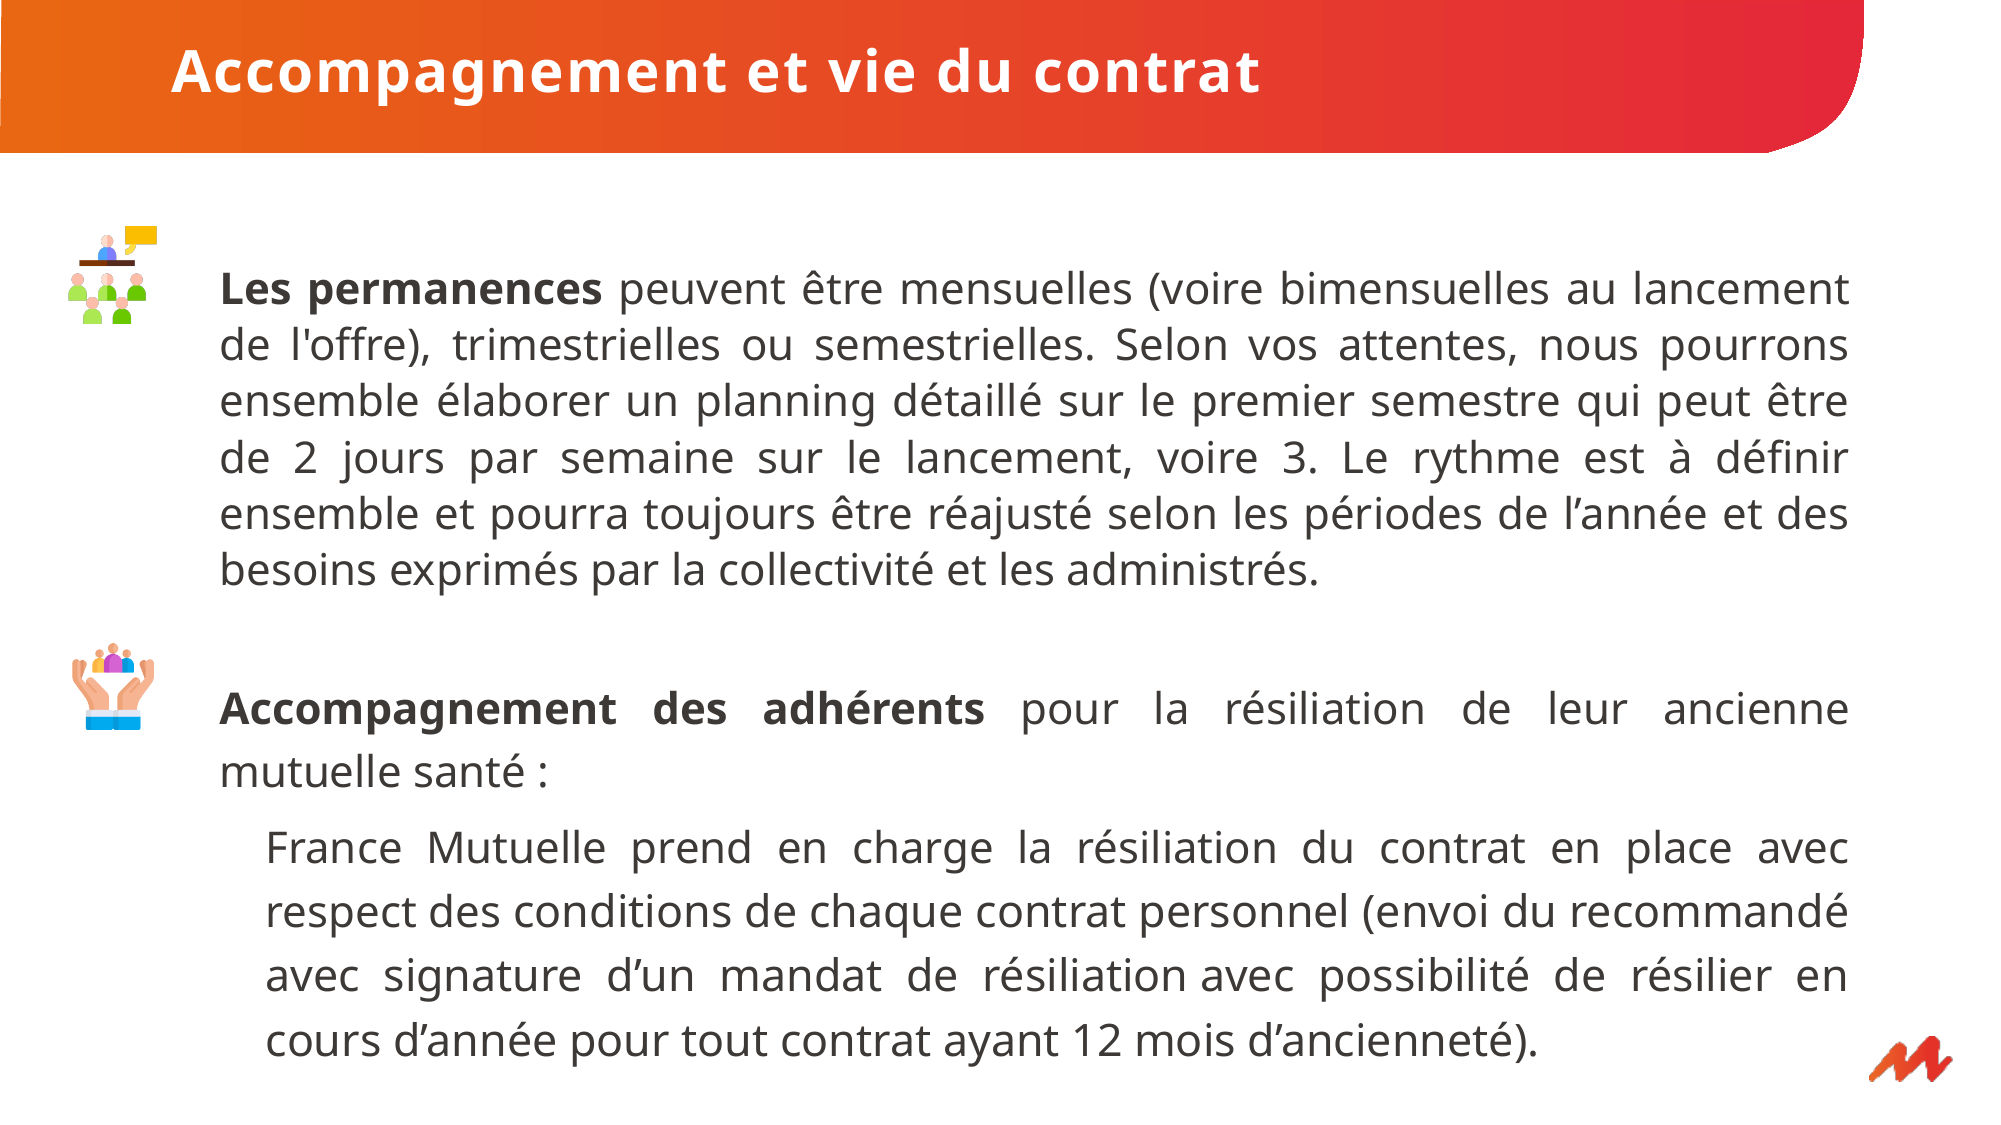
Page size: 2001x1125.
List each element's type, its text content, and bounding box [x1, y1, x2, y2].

picture [69, 643, 157, 730]
picture [1869, 1036, 1956, 1082]
title Accompagnement et vie du contrat [156, 0, 1519, 183]
picture [64, 226, 161, 324]
list Les permanences peuvent être mensuelles (voire bimensuelles au lancement de l'offre), trimestrielles ou semestrielles. Selon vos attentes, nous pourrons ensemble élaborer un planning détaillé sur le premier semestre qui peut être de 2 jours par semaine sur le lancement, voire 3. Le rythme est à définir ensemble et pourra toujours être réajusté selon les périodes de l’année et des besoins exprimés par la collectivité et les administrés. Accompagnement des adhérents pour la résiliation de leur ancienne mutuelle santé : France Mutuelle prend en charge la résiliation du contrat en place avec respect des conditions de chaque contrat personnel (envoi du recommandé avec signature d’un mandat de résiliation avec possibilité de résilier en cours d’année pour tout contrat ayant 12 mois d’ancienneté). [204, 249, 1867, 1095]
